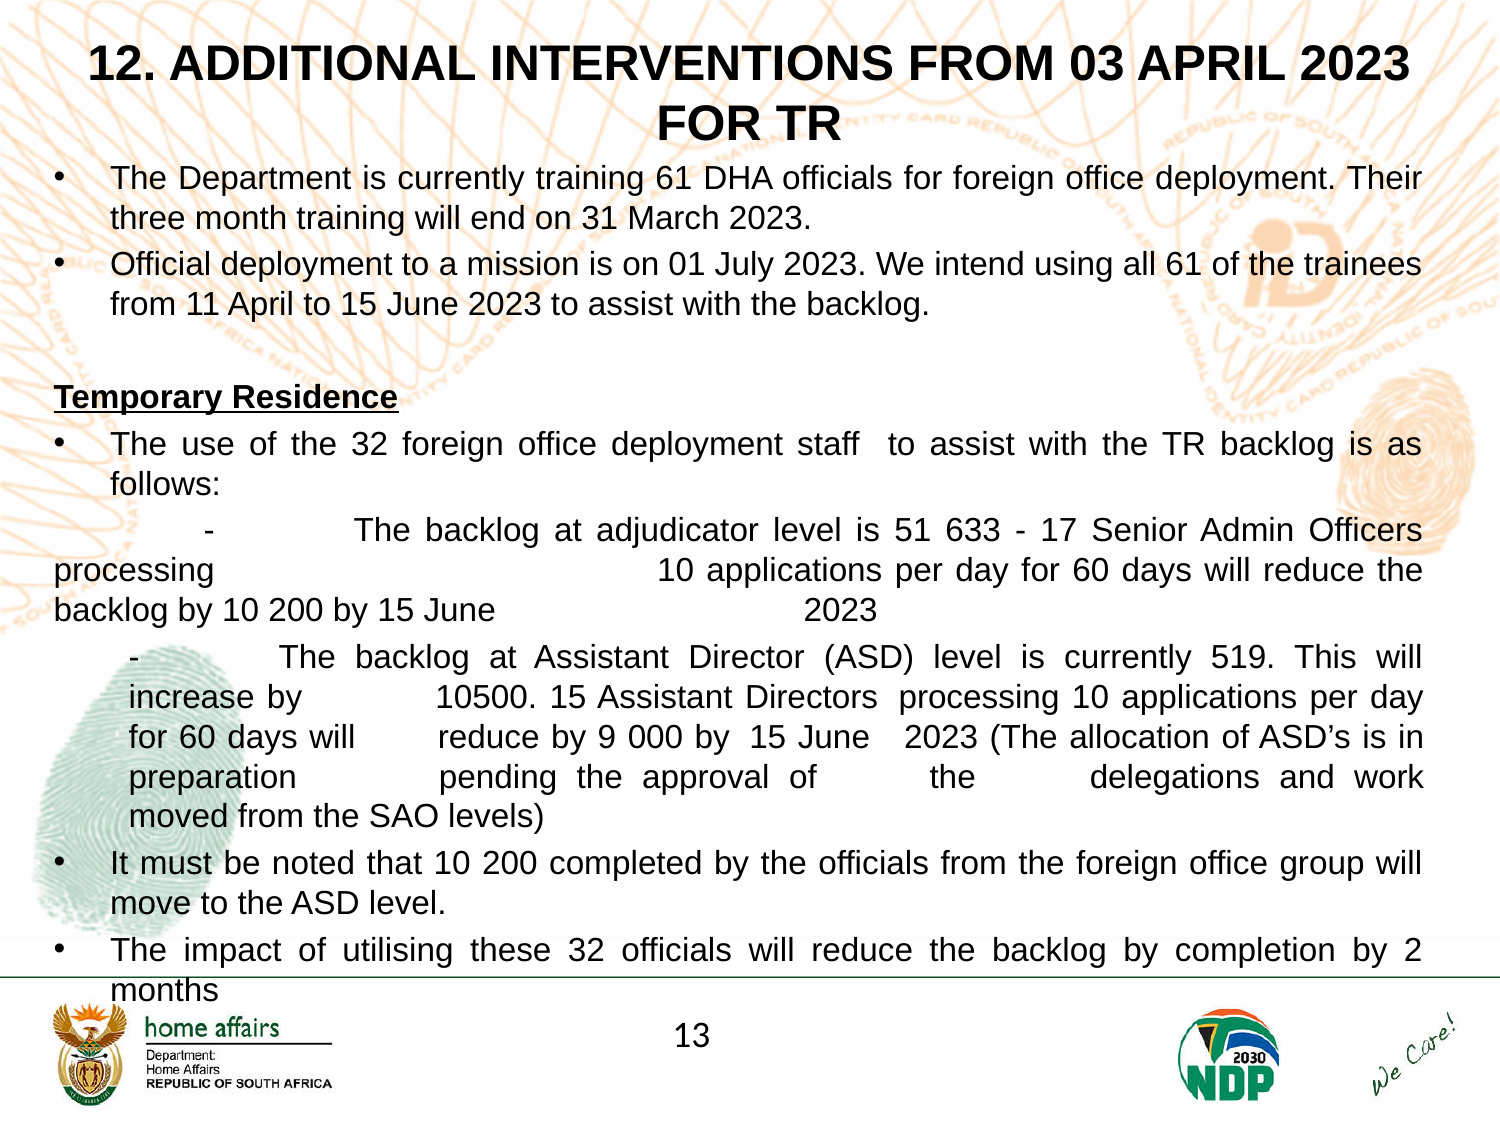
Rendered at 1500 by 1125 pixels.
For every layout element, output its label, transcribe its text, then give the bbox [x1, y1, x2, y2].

picture [0, 0, 1500, 1125]
list The Department is currently training 61 DHA officials for foreign office deployment. Their three month training will end on 31 March 2023. Official deployment to a mission is on 01 July 2023. We intend using all 61 of the trainees from 11 April to 15 June 2023 to assist with the backlog. Temporary Residence The use of the 32 foreign office deployment staff to assist with the TR backlog is as follows: - The backlog at adjudicator level is 51 633 - 17 Senior Admin Officers processing 10 applications per day for 60 days will reduce the backlog by 10 200 by 15 June 2023 - The backlog at Assistant Director (ASD) level is currently 519. This will increase by 10500. 15 Assistant Directors processing 10 applications per day for 60 days will reduce by 9 000 by 15 June 2023 (The allocation of ASD’s is in preparation pending the approval of the delegations and work moved from the SAO levels) It must be noted that 10 200 completed by the officials from the foreign office group will move to the ASD level. The impact of utilising these 32 officials will reduce the backlog by completion by 2 months [38, 148, 1440, 998]
text_box 13 [657, 1002, 741, 1063]
title 12. ADDITIONAL INTERVENTIONS FROM 03 APRIL 2023 FOR TR [22, 23, 1476, 149]
